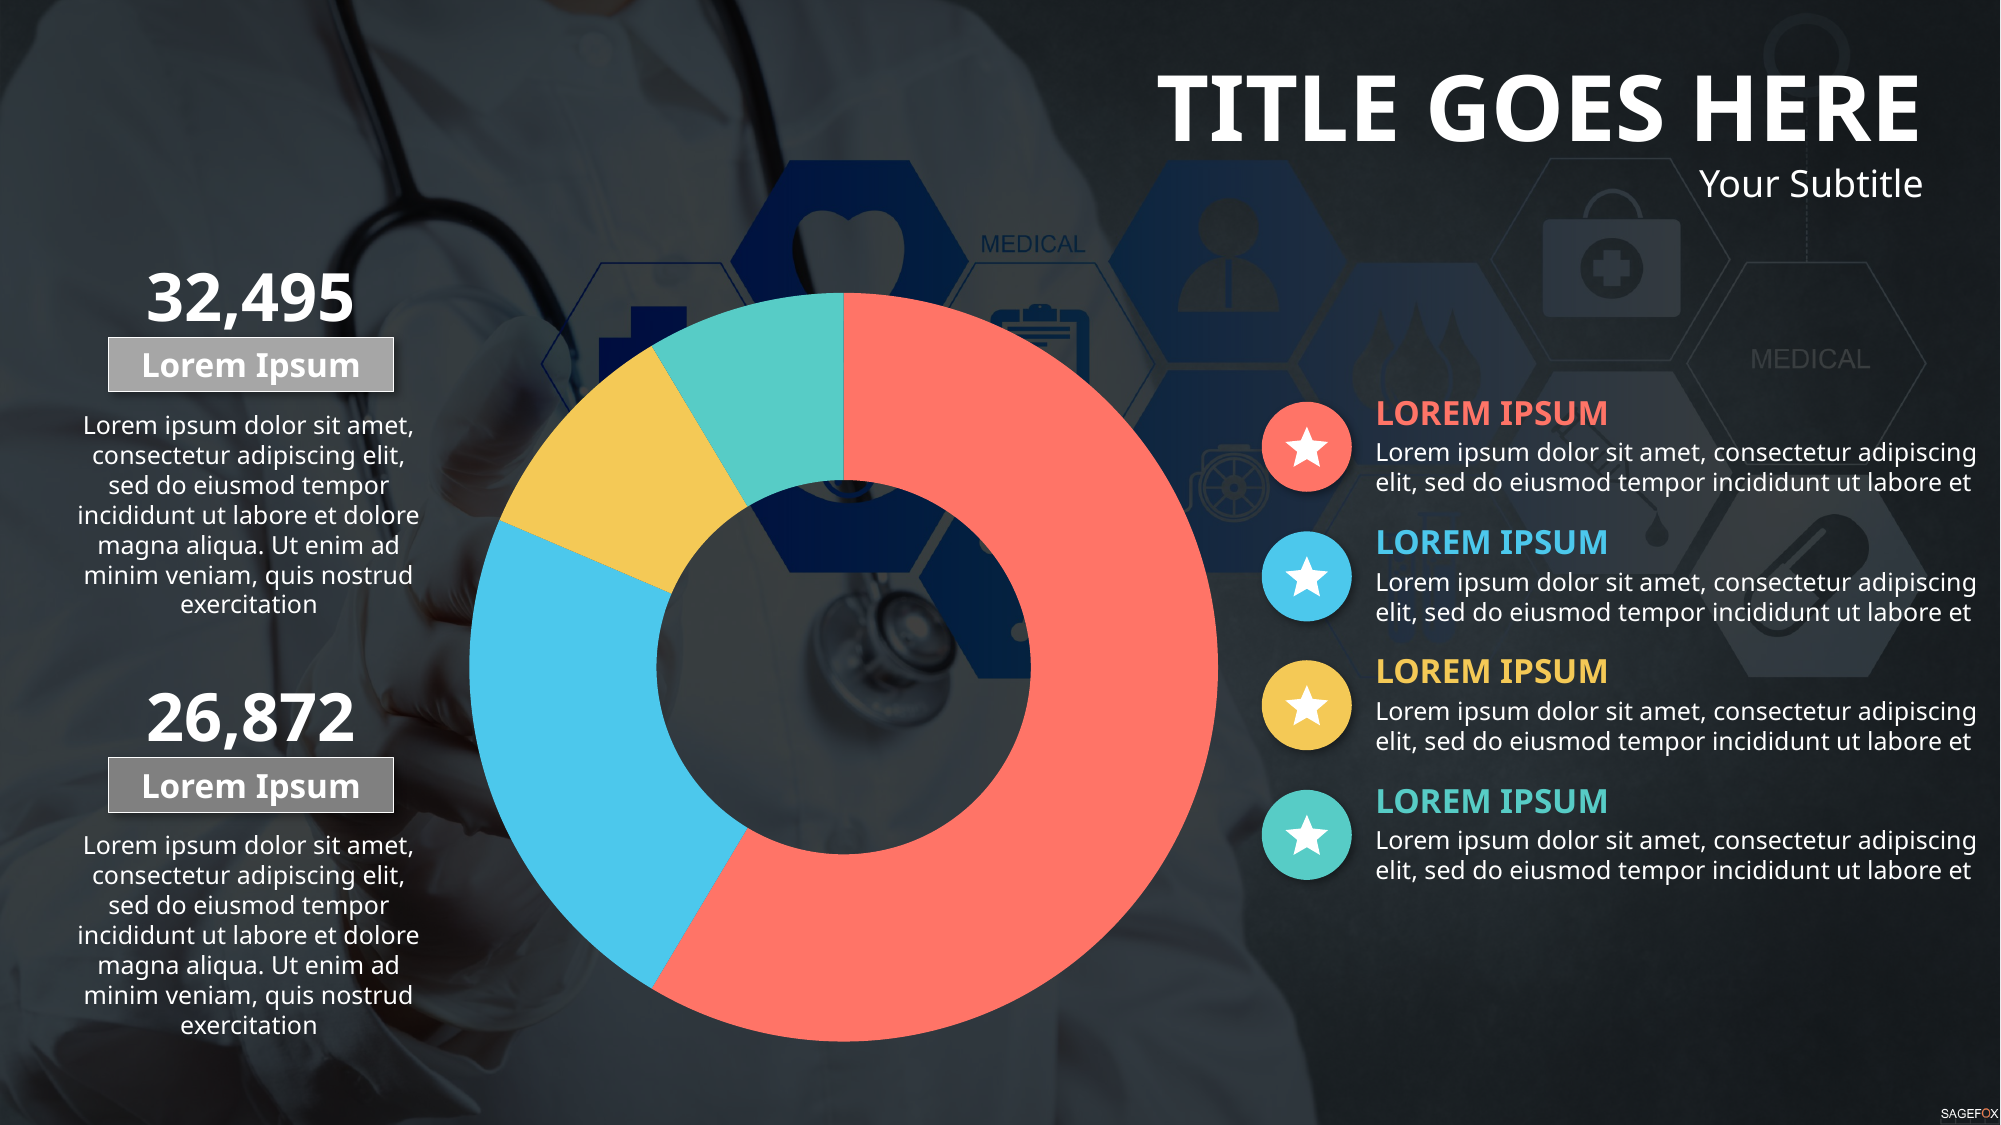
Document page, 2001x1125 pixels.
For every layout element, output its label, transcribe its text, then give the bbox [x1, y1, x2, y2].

text_box LOREM IPSUM Lorem ipsum dolor sit amet, consectetur adipiscing elit, sed do eiusmod tempor incididunt ut labore et [1365, 516, 2000, 632]
chart [450, 277, 1238, 1058]
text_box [1261, 531, 1352, 622]
text_box LOREM IPSUM Lorem ipsum dolor sit amet, consectetur adipiscing elit, sed do eiusmod tempor incididunt ut labore et [1365, 386, 2000, 502]
text_box TITLE GOES HERE Your Subtitle [1035, 42, 1939, 212]
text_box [1261, 660, 1352, 751]
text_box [1261, 401, 1352, 492]
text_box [1261, 789, 1352, 880]
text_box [61, 341, 437, 597]
text_box 26,872 [108, 667, 394, 762]
picture [0, 0, 2001, 1125]
text_box LOREM IPSUM Lorem ipsum dolor sit amet, consectetur adipiscing elit, sed do eiusmod tempor incididunt ut labore et [1365, 775, 2000, 890]
text_box 32,495 [108, 247, 394, 341]
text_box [61, 762, 437, 1017]
text_box LOREM IPSUM Lorem ipsum dolor sit amet, consectetur adipiscing elit, sed do eiusmod tempor incididunt ut labore et [1365, 645, 2000, 761]
